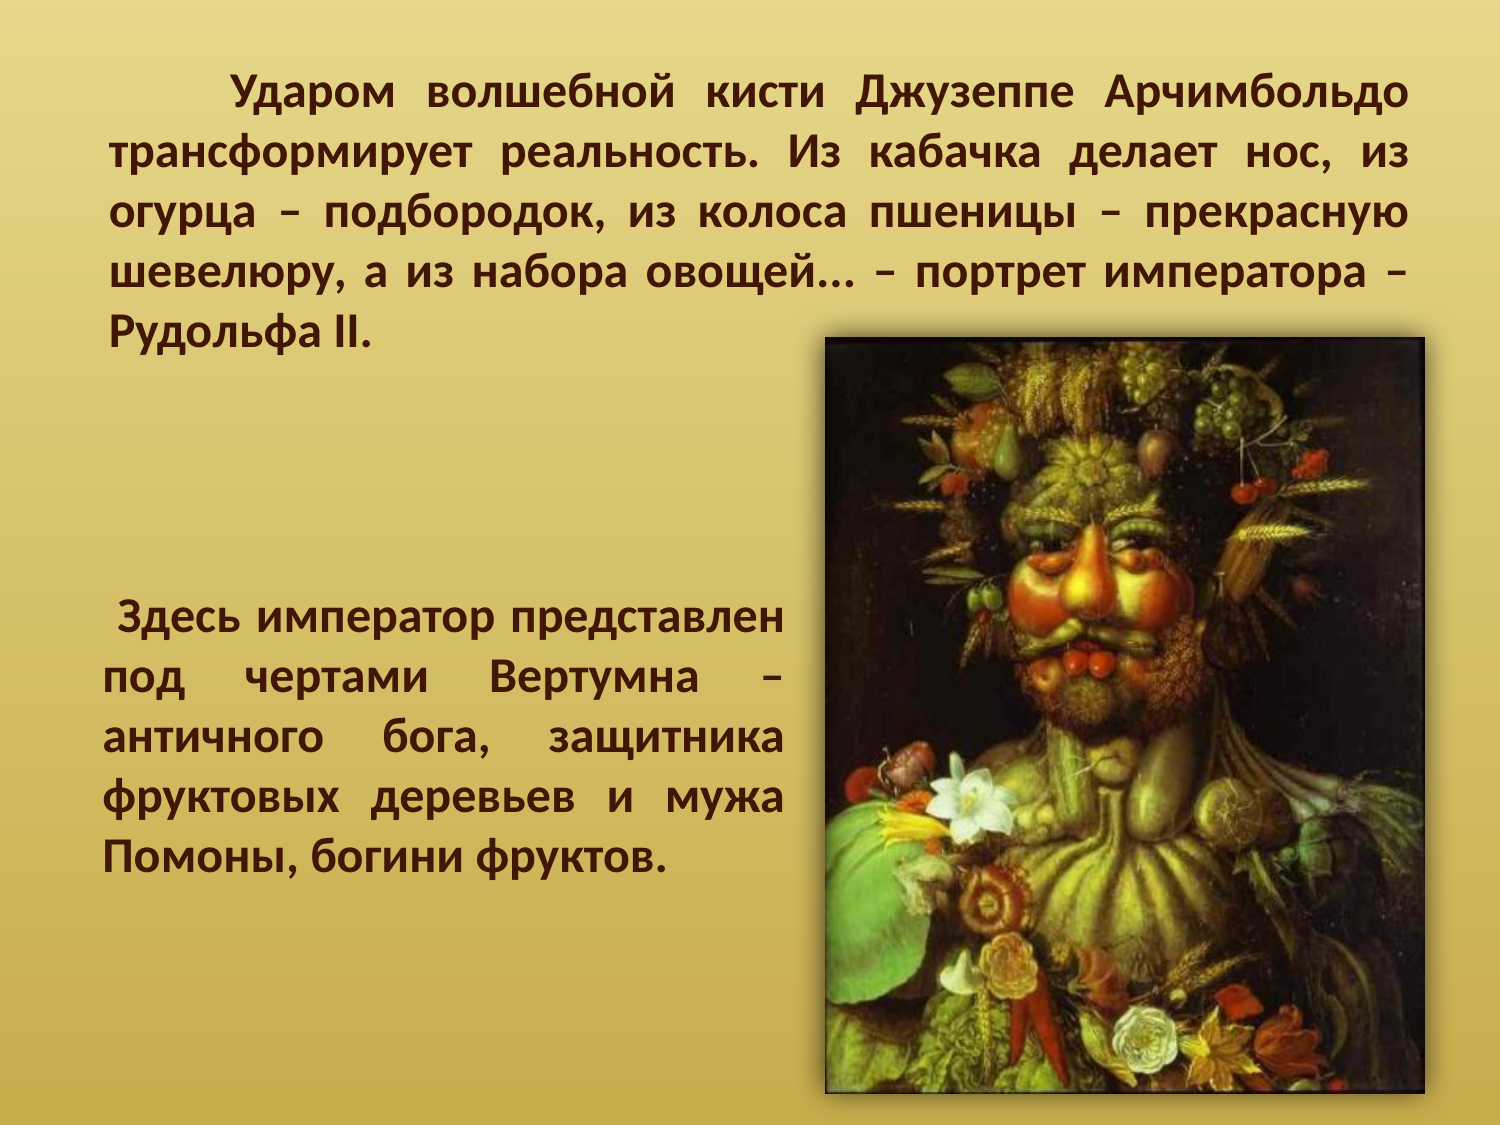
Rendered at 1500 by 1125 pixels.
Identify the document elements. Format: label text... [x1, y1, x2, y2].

picture [824, 337, 1426, 1094]
text_box Здесь император представлен под чертами Вертумна – античного бога, защитника фруктовых деревьев и мужа Помоны, богини фруктов. [87, 574, 800, 890]
list Ударом волшебной кисти Джузеппе Арчимбольдо трансформирует реальность. Из кабачка делает нос, из огурца – подбородок, из колоса пшеницы – прекрасную шевелюру, а из набора овощей... – портрет императора – Рудольфа II. [37, 50, 1425, 1005]
